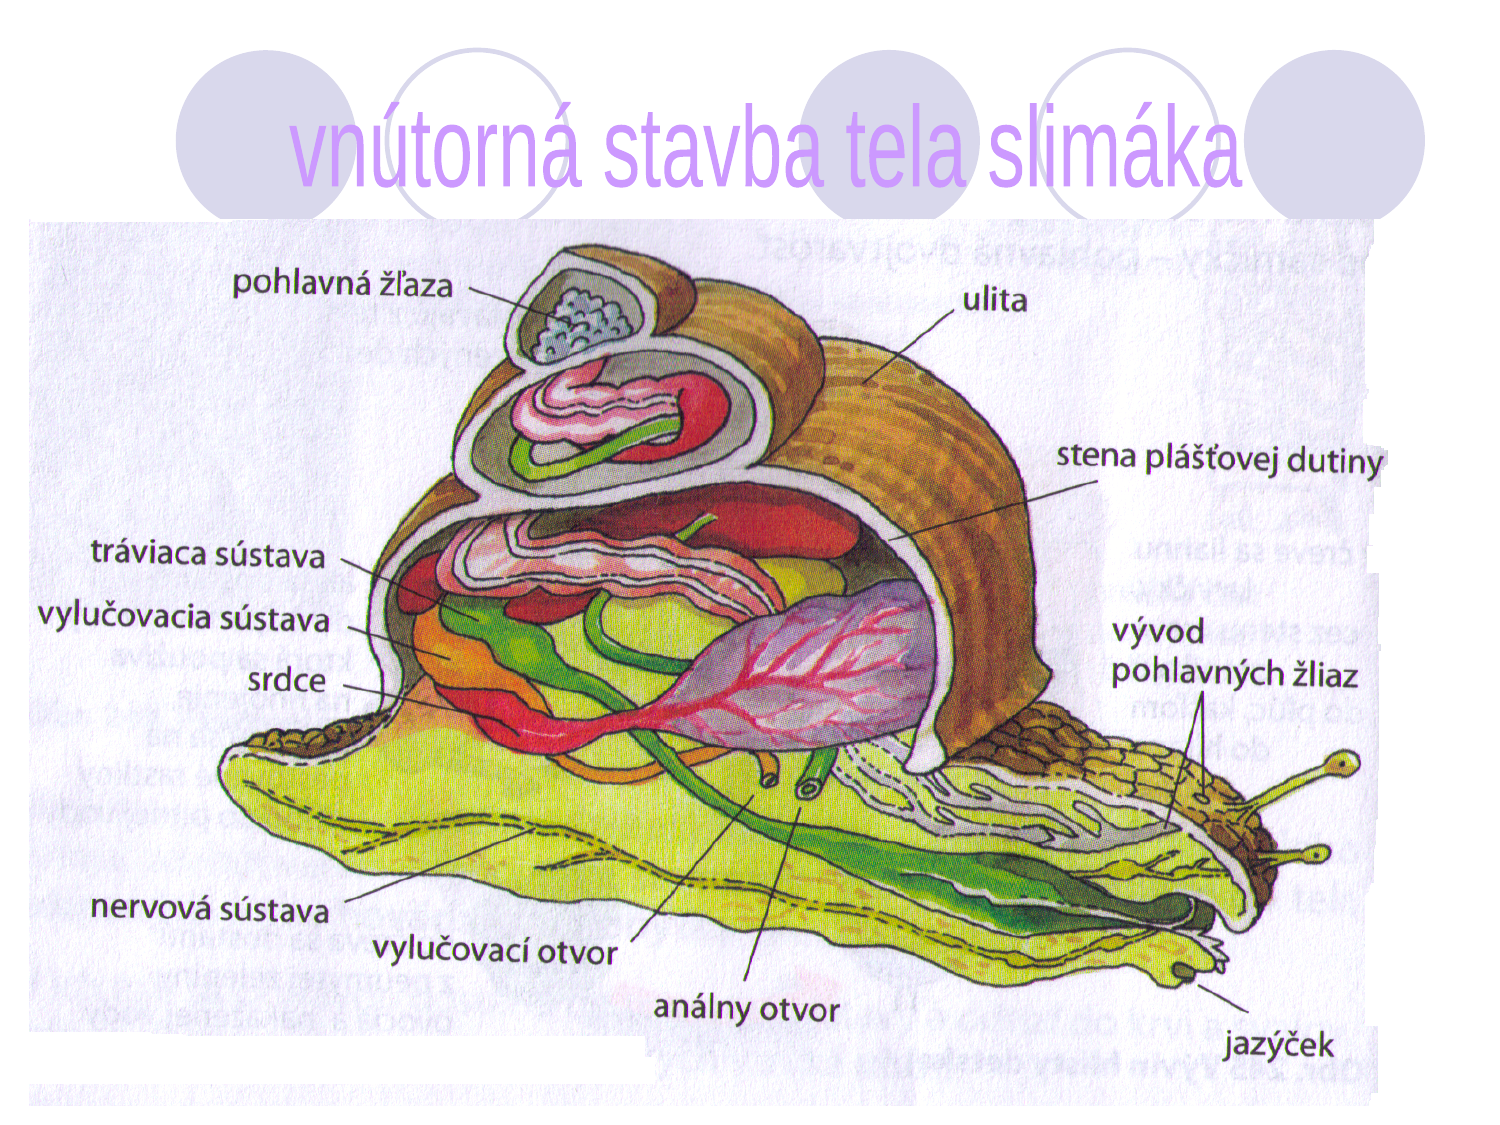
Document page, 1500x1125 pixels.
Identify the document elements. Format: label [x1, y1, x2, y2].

picture [29, 219, 1397, 1106]
